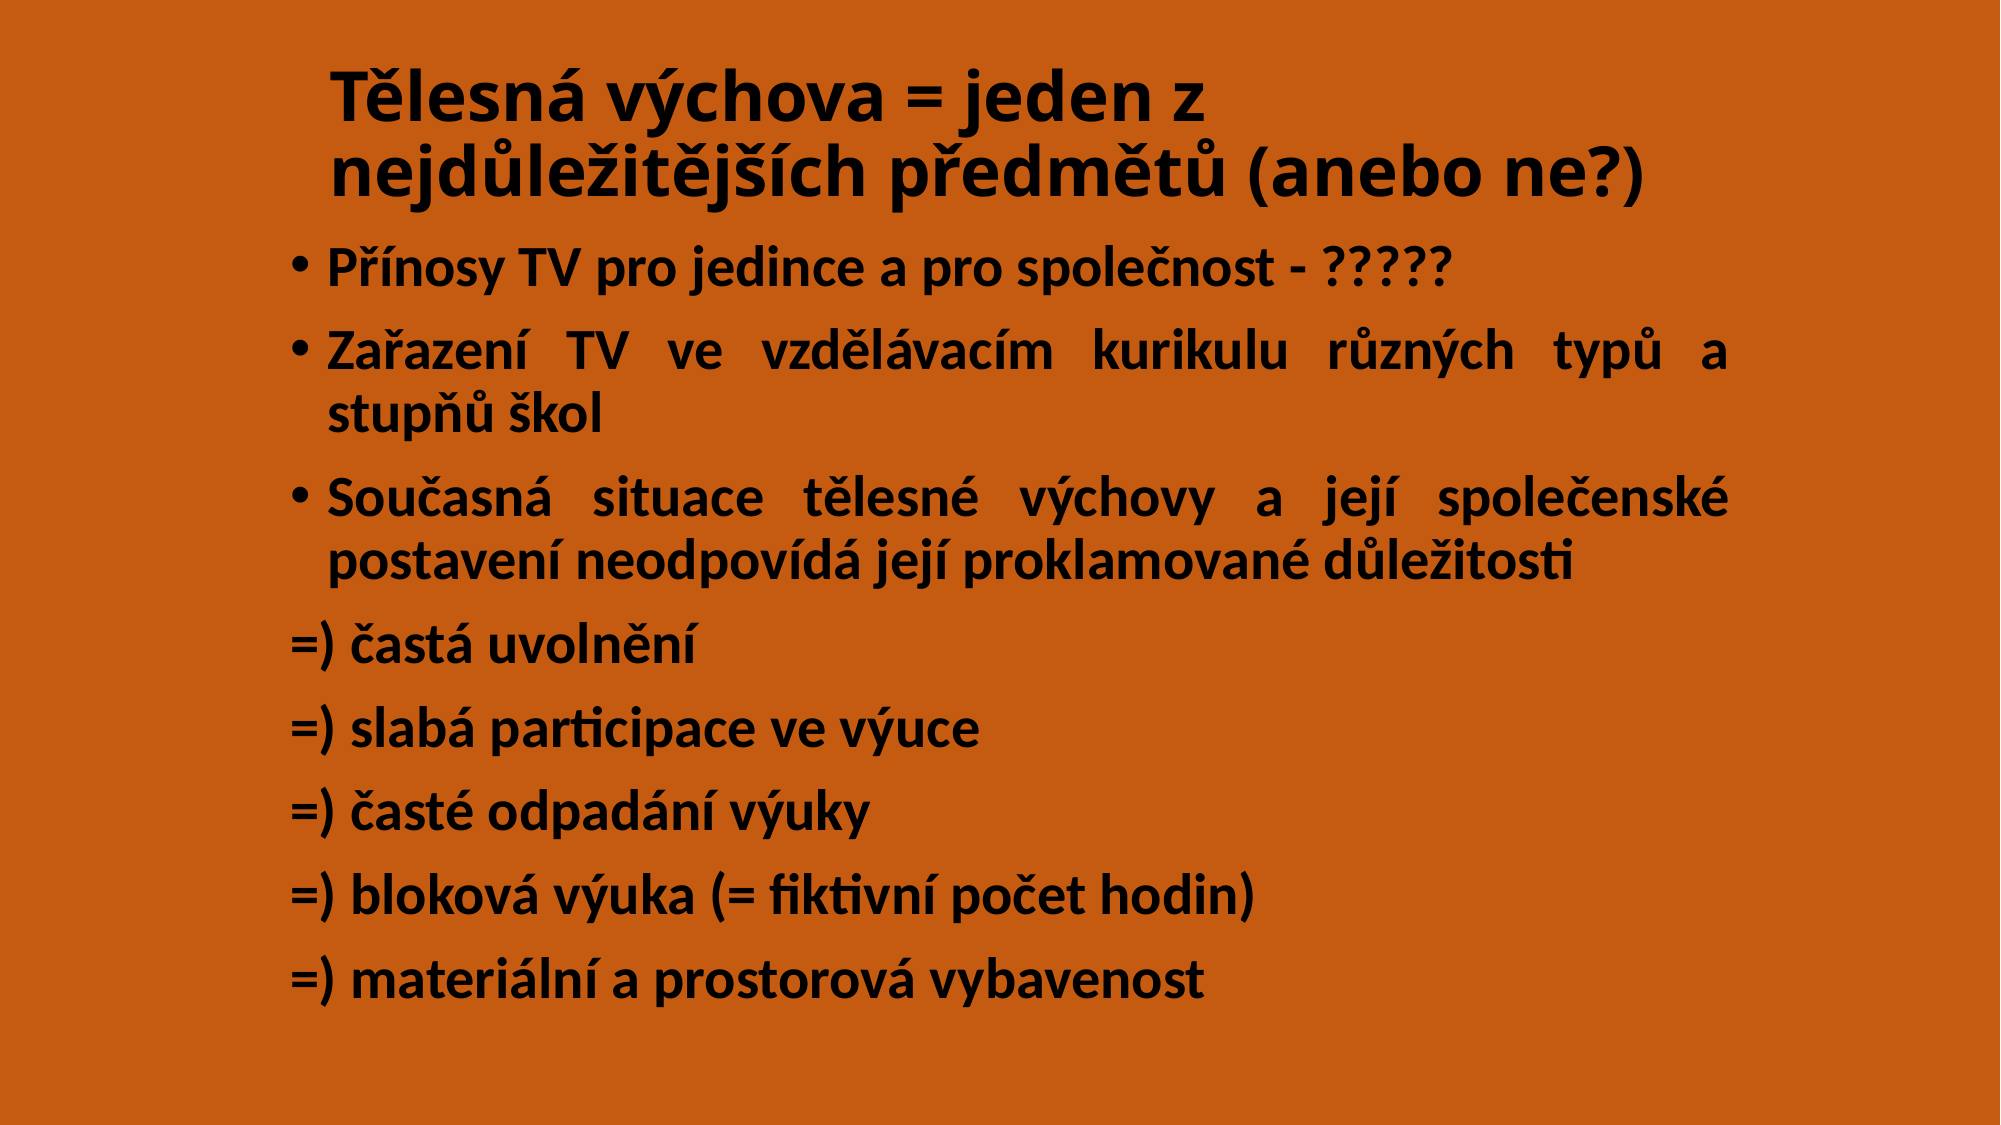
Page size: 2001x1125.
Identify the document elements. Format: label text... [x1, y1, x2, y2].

title Tělesná výchova = jeden z nejdůležitějších předmětů (anebo ne?) [314, 42, 1665, 228]
list Přínosy TV pro jedince a pro společnost - ????? Zařazení TV ve vzdělávacím kurikulu různých typů a stupňů škol Současná situace tělesné výchovy a její společenské postavení neodpovídá její proklamované důležitosti =) častá uvolnění =) slabá participace ve výuce =) časté odpadání výuky =) bloková výuka (= fiktivní počet hodin) =) materiální a prostorová vybavenost [274, 228, 1746, 1106]
